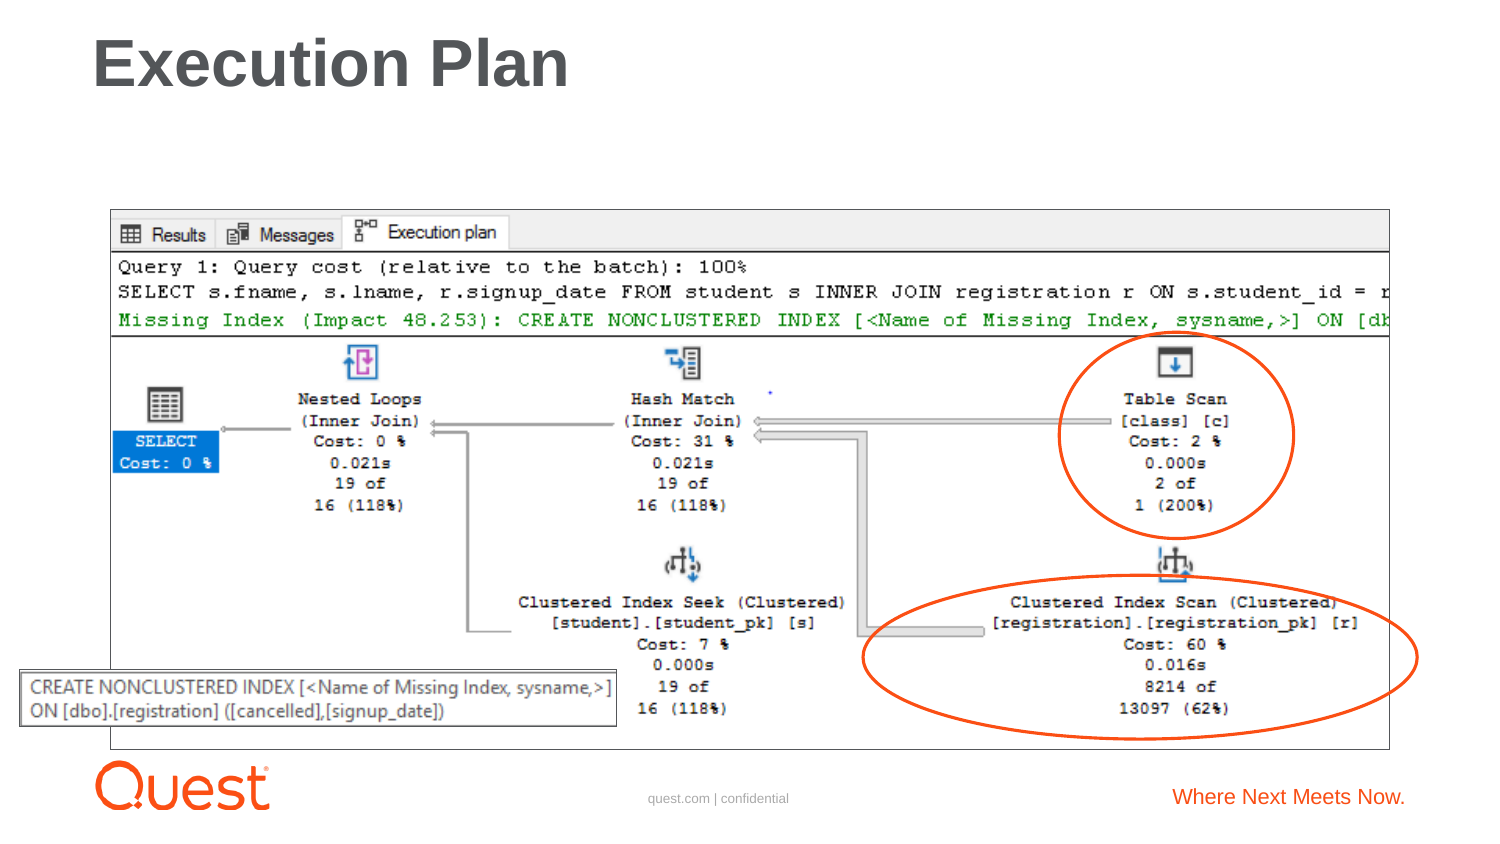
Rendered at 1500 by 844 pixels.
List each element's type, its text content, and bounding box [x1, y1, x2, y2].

picture [19, 209, 1390, 750]
title Execution Plan [92, 24, 1423, 108]
text_box [1390, 621, 1418, 694]
